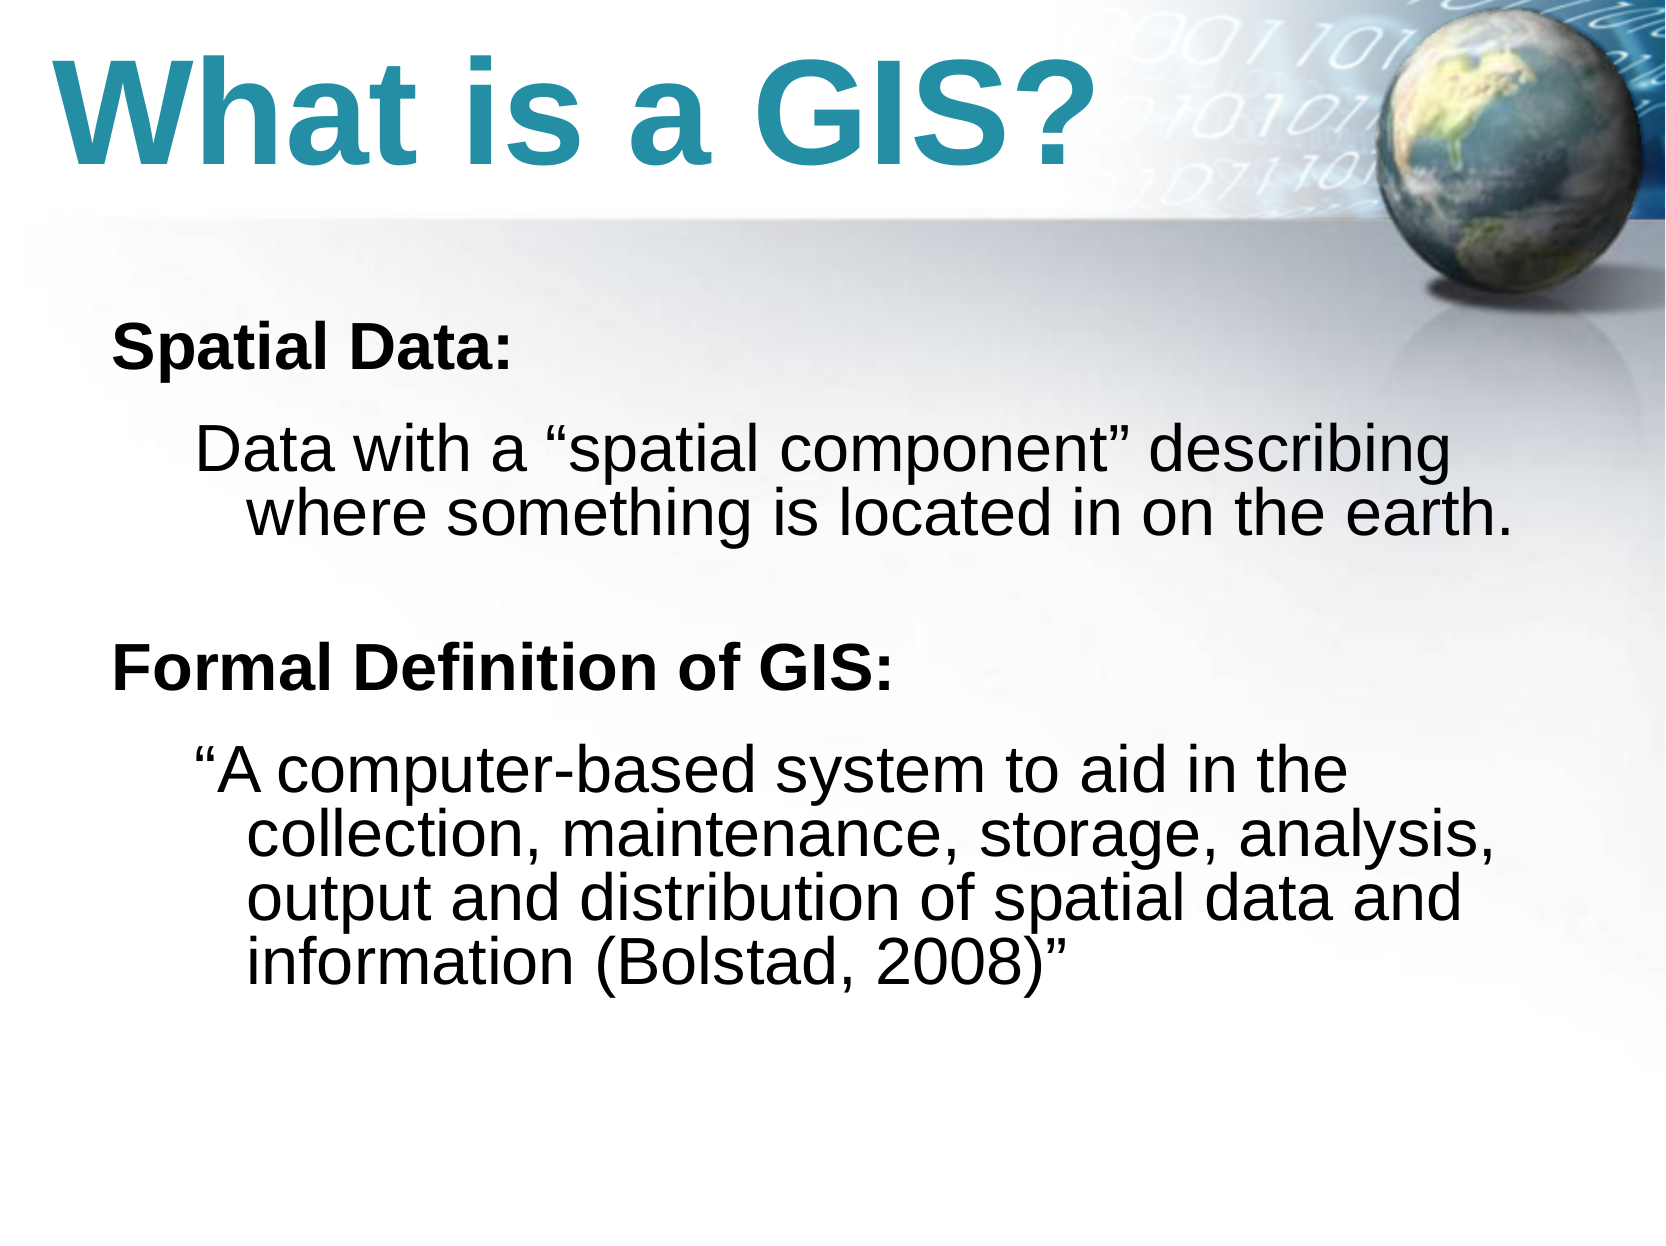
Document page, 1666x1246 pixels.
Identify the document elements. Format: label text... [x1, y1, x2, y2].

picture [0, 0, 1666, 1246]
list Spatial Data: Data with a “spatial component” describing where something is located in on the earth. Formal Definition of GIS: “A computer-based system to aid in the collection, maintenance, storage, analysis, output and distribution of spatial data and information (Bolstad, 2008)” [95, 310, 1608, 1136]
text_box What is a GIS? [37, 7, 1119, 203]
